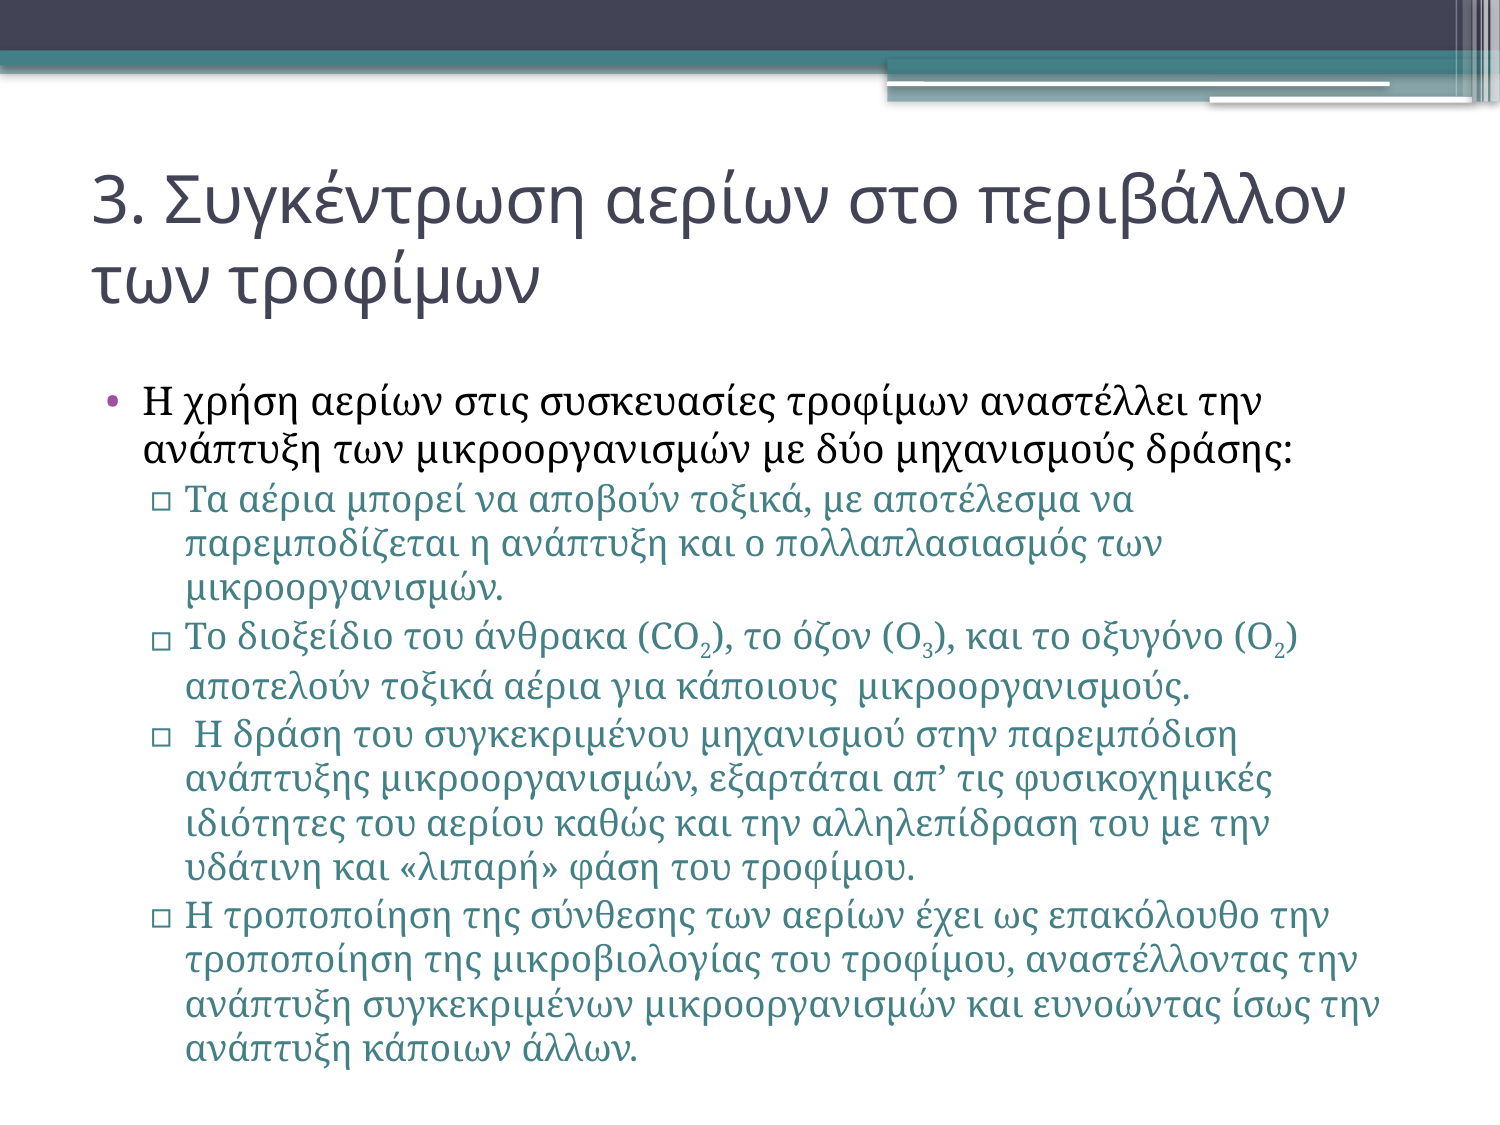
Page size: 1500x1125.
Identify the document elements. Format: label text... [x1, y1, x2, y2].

list Η χρήση αερίων στις συσκευασίες τροφίμων αναστέλλει την ανάπτυξη των μικροοργανισμών με δύο μηχανισμούς δράσης: Τα αέρια μπορεί να αποβούν τοξικά, με αποτέλεσμα να παρεμποδίζεται η ανάπτυξη και ο πολλαπλασιασμός των μικροοργανισμών. Το διοξείδιο του άνθρακα (CO2), το όζον (O3), και το οξυγόνο (O2) αποτελούν τοξικά αέρια για κάποιους μικροοργανισμούς. Η δράση του συγκεκριμένου μηχανισμού στην παρεμπόδιση ανάπτυξης μικροοργανισμών, εξαρτάται απ’ τις φυσικοχημικές ιδιότητες του αερίου καθώς και την αλληλεπίδραση του με την υδάτινη και «λιπαρή» φάση του τροφίμου. Η τροποποίηση της σύνθεσης των αερίων έχει ως επακόλουθο την τροποποίηση της μικροβιολογίας του τροφίμου, αναστέλλοντας την ανάπτυξη συγκεκριμένων μικροοργανισμών και ευνοώντας ίσως την ανάπτυξη κάποιων άλλων. [75, 368, 1425, 1079]
title 3. Συγκέντρωση αερίων στο περιβάλλον των τροφίμων [76, 149, 1427, 324]
